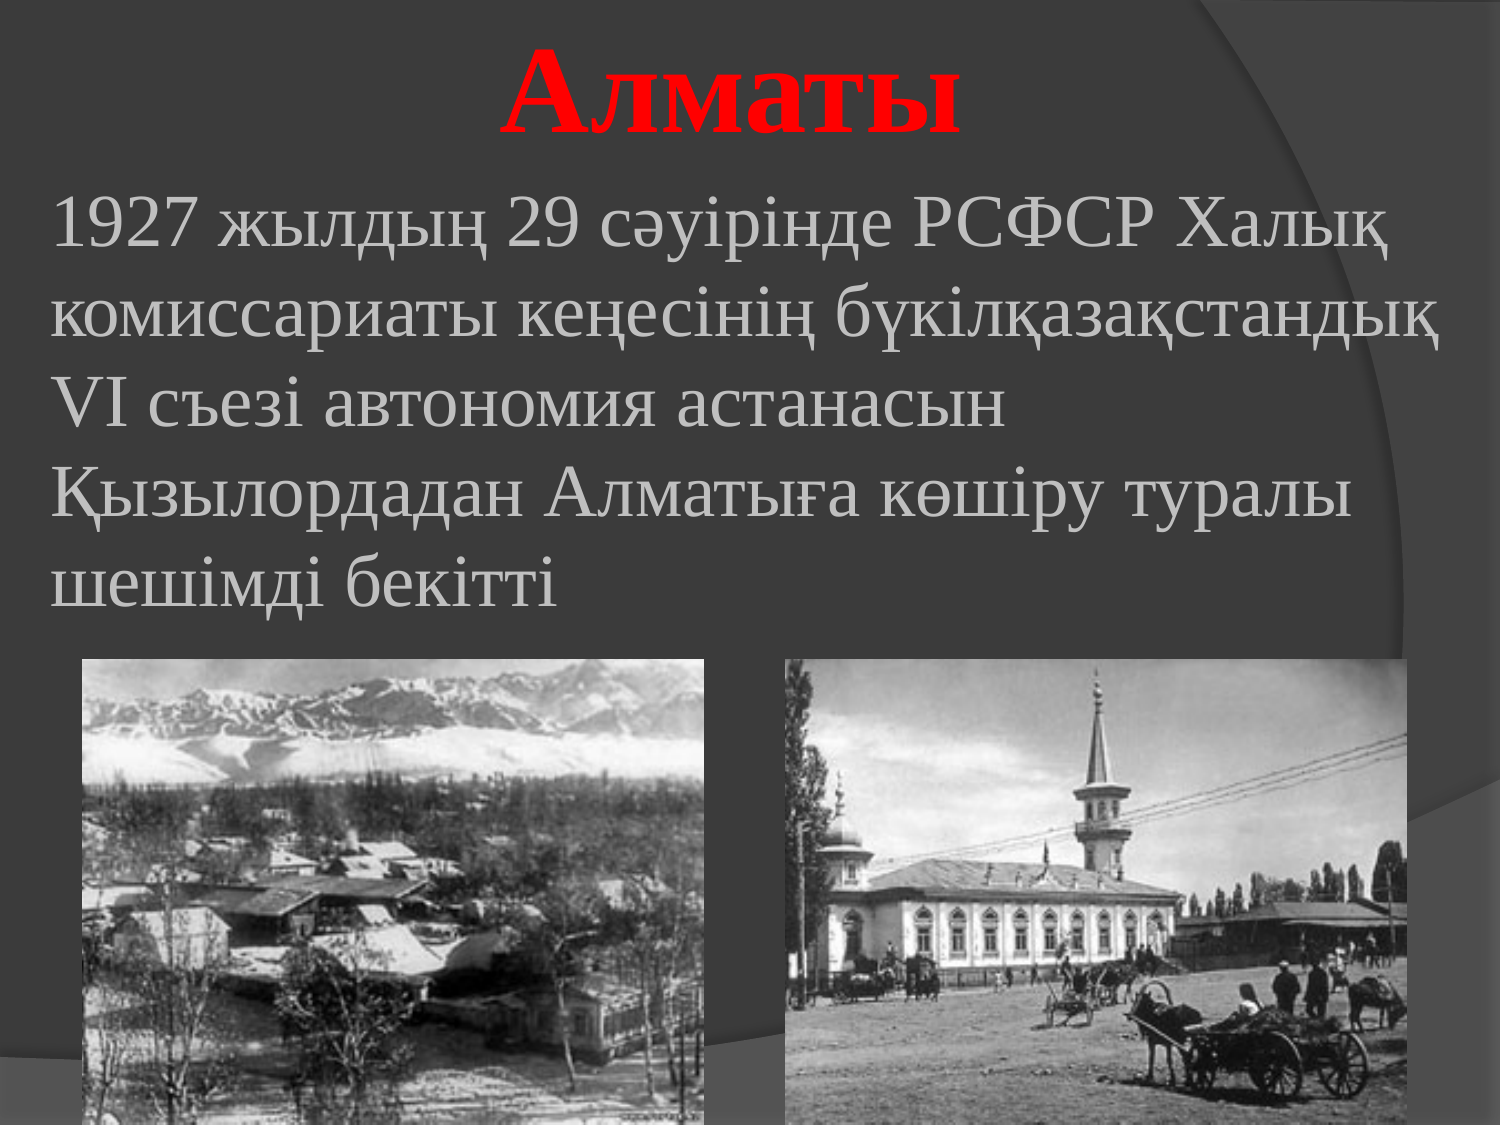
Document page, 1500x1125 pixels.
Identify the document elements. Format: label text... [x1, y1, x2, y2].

picture [81, 658, 704, 1125]
picture [784, 658, 1407, 1125]
text_box 1927 жыл­дың 29 сәуірінде РСФСР Халық комиссариаты кеңесінің бүкілқазақстандық VI съезі автономия астанасын Қызылордадан Алматыға көшіру туралы шешімді бекітті [35, 163, 1500, 629]
text_box Алматы [485, 0, 978, 165]
